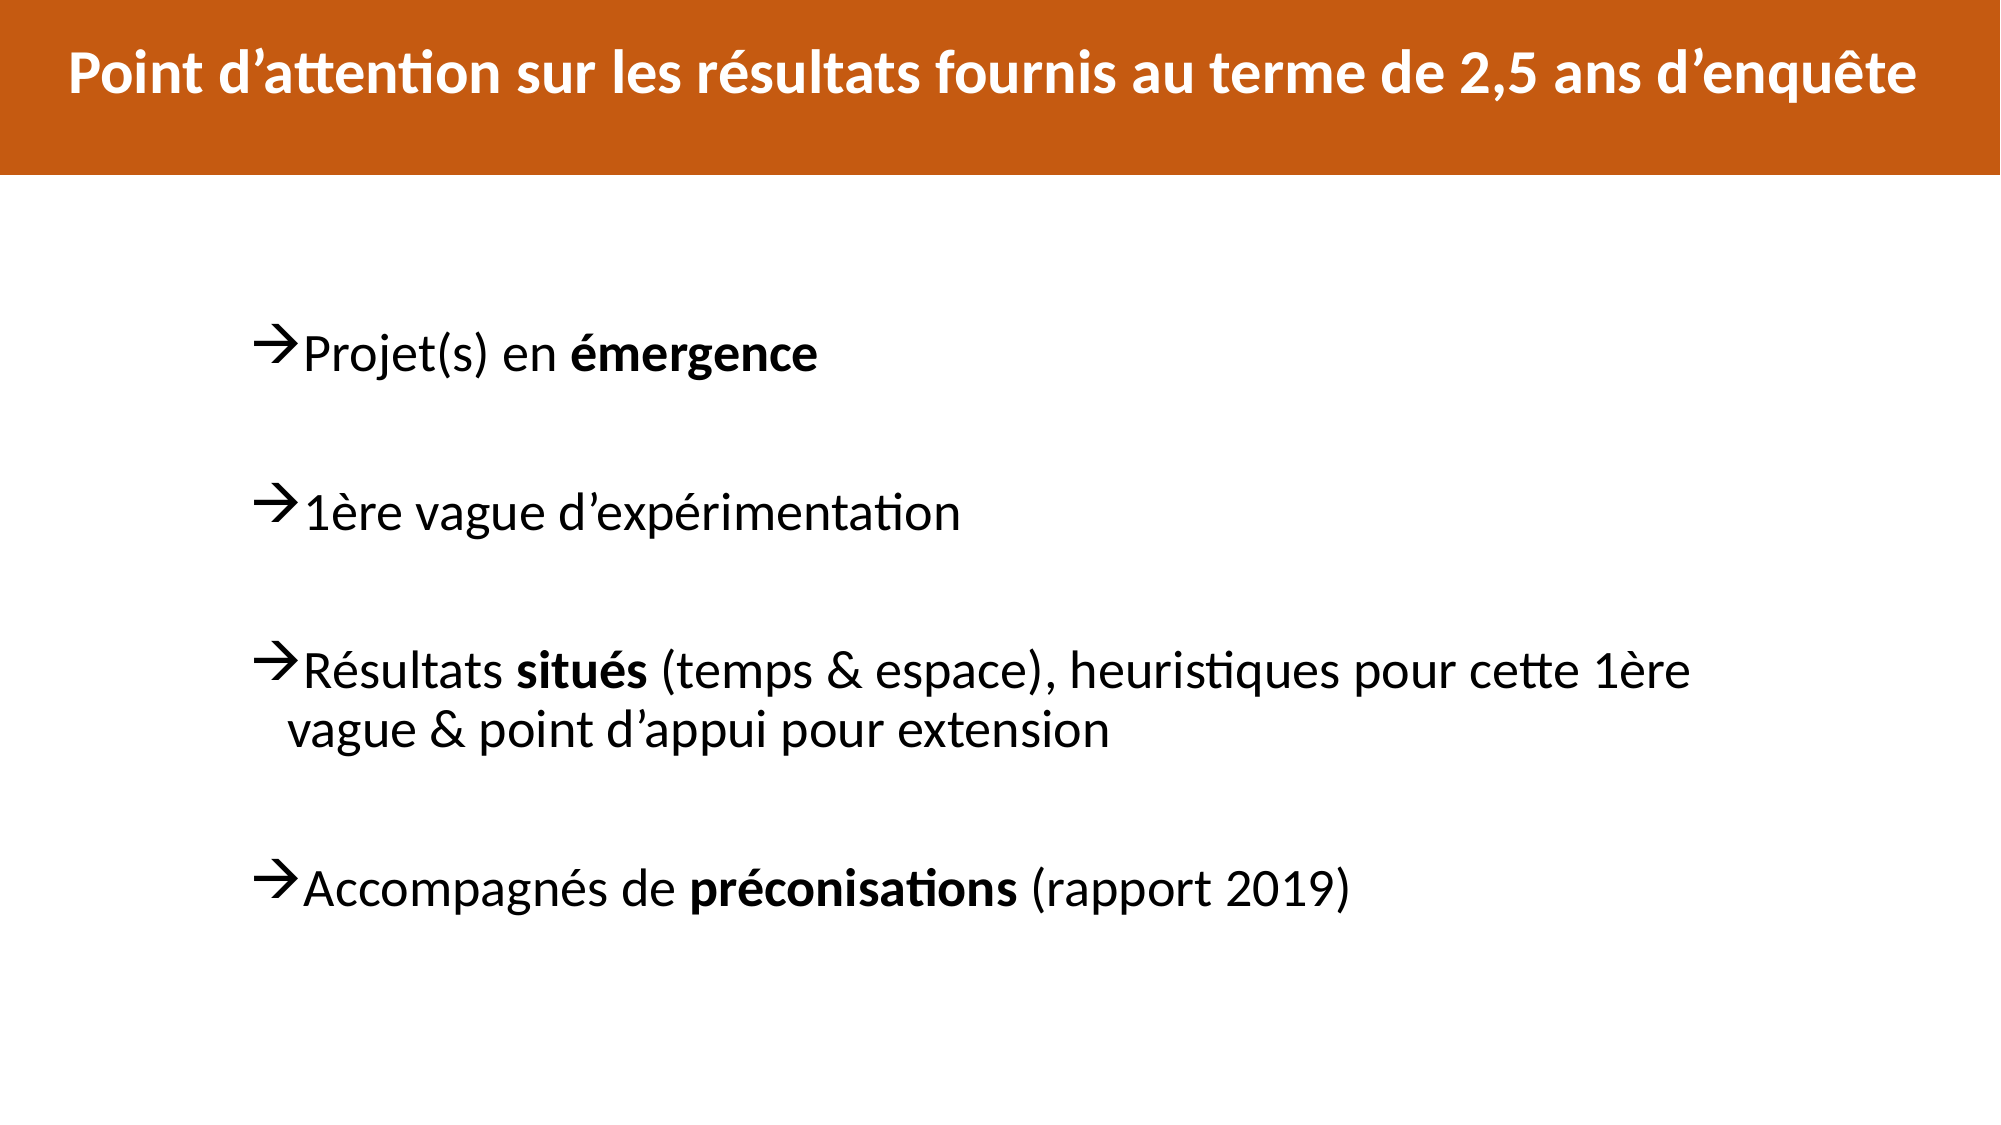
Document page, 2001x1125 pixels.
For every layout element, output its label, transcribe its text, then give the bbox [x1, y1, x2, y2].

list Projet(s) en émergence 1ère vague d’expérimentation Résultats situés (temps & espace), heuristiques pour cette 1ère vague & point d’appui pour extension Accompagnés de préconisations (rapport 2019) [234, 316, 1718, 1057]
text_box [0, 0, 2000, 175]
text_box Point d’attention sur les résultats fournis au terme de 2,5 ans d’enquête [43, 23, 1946, 113]
